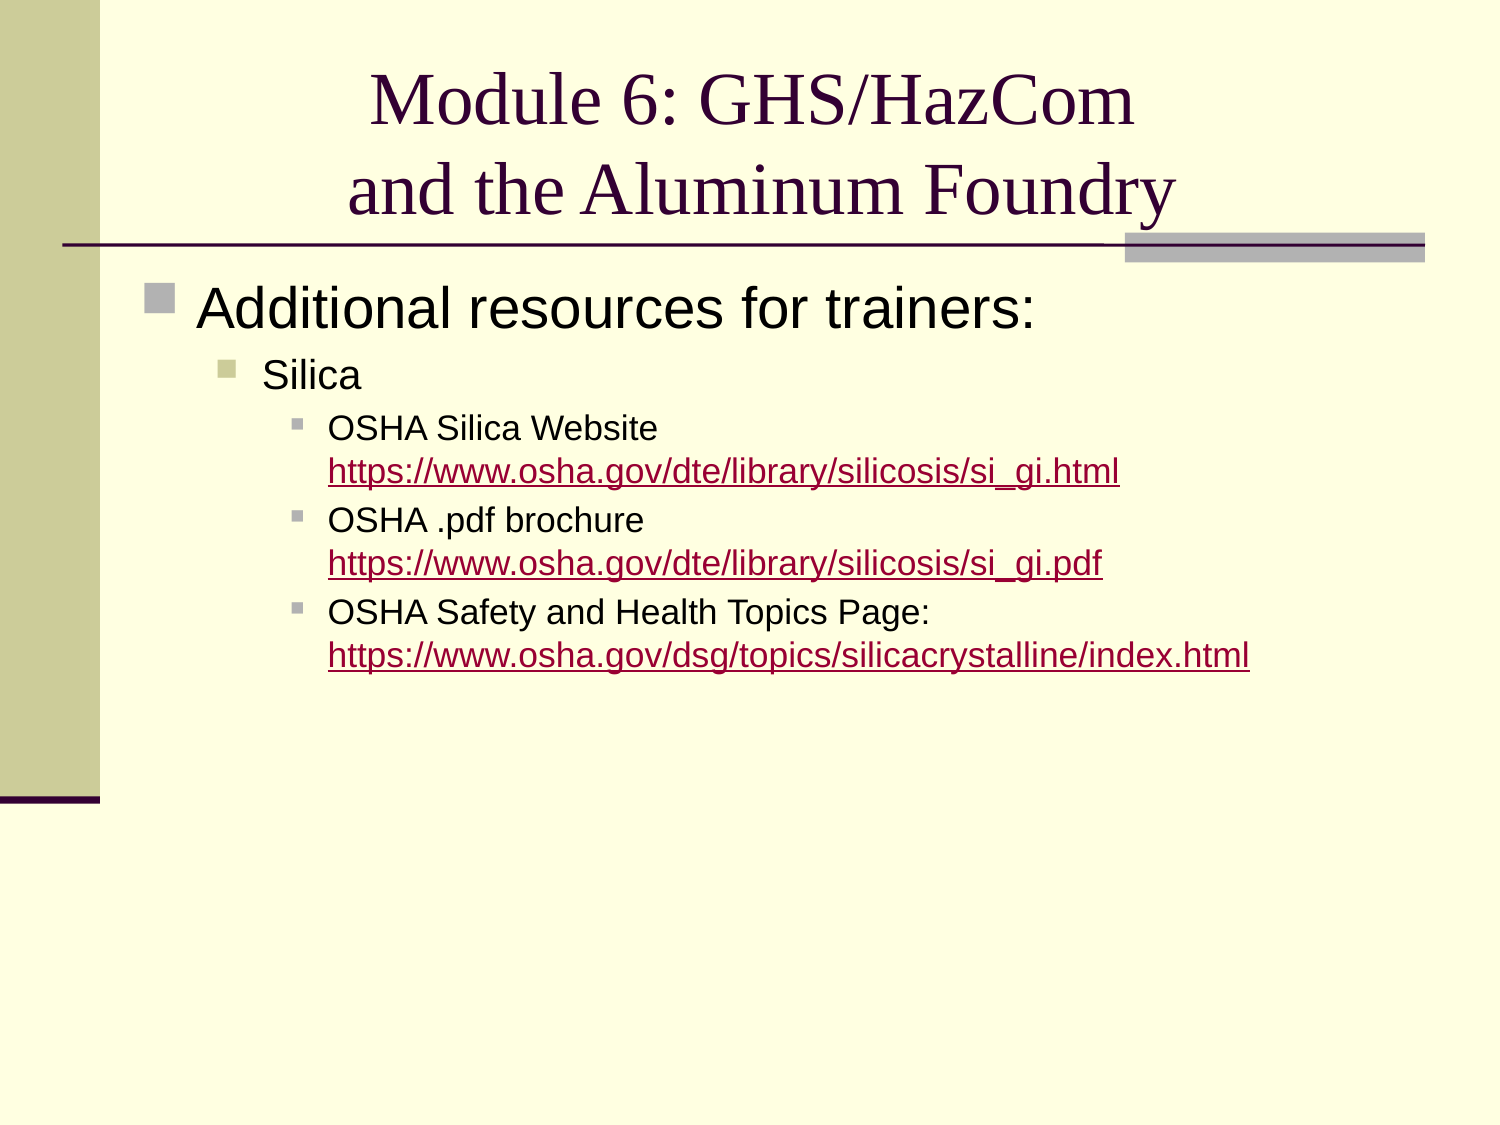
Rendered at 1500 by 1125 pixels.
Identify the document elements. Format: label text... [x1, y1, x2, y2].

title Module 6: GHS/HazCom and the Aluminum Foundry [99, 45, 1426, 234]
list Additional resources for trainers: Silica OSHA Silica Website https://www.osha.gov/dte/library/silicosis/si_gi.html OSHA .pdf brochure https://www.osha.gov/dte/library/silicosis/si_gi.pdf OSHA Safety and Health Topics Page: https://www.osha.gov/dsg/topics/silicacrystalline/index.html [124, 262, 1426, 1006]
